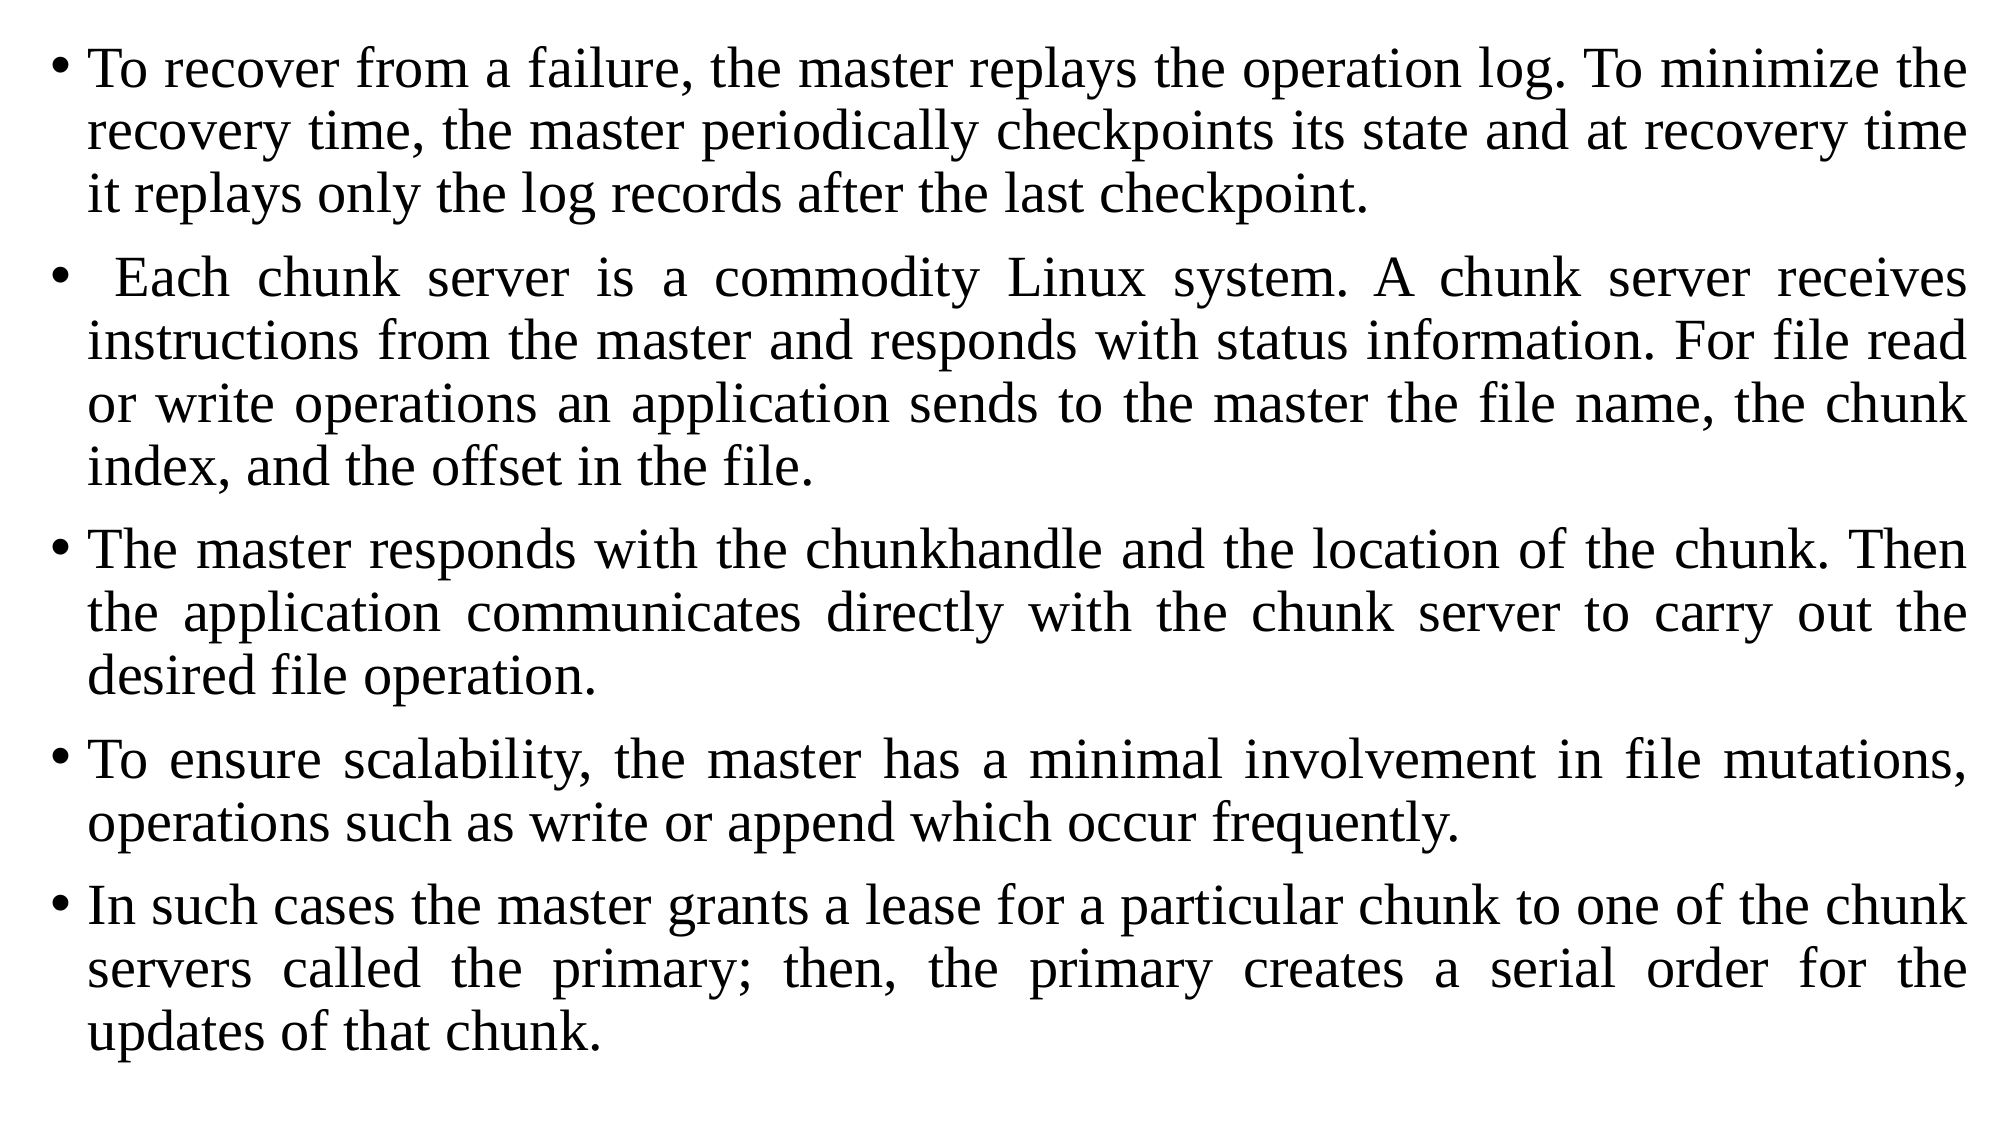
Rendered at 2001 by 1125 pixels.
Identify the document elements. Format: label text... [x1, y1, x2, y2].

list To recover from a failure, the master replays the operation log. To minimize the recovery time, the master periodically checkpoints its state and at recovery time it replays only the log records after the last checkpoint. Each chunk server is a commodity Linux system. A chunk server receives instructions from the master and responds with status information. For file read or write operations an application sends to the master the file name, the chunk index, and the offset in the file. The master responds with the chunkhandle and the location of the chunk. Then the application communicates directly with the chunk server to carry out the desired file operation. To ensure scalability, the master has a minimal involvement in file mutations, operations such as write or append which occur frequently. In such cases the master grants a lease for a particular chunk to one of the chunk servers called the primary; then, the primary creates a serial order for the updates of that chunk. [35, 29, 1985, 1125]
